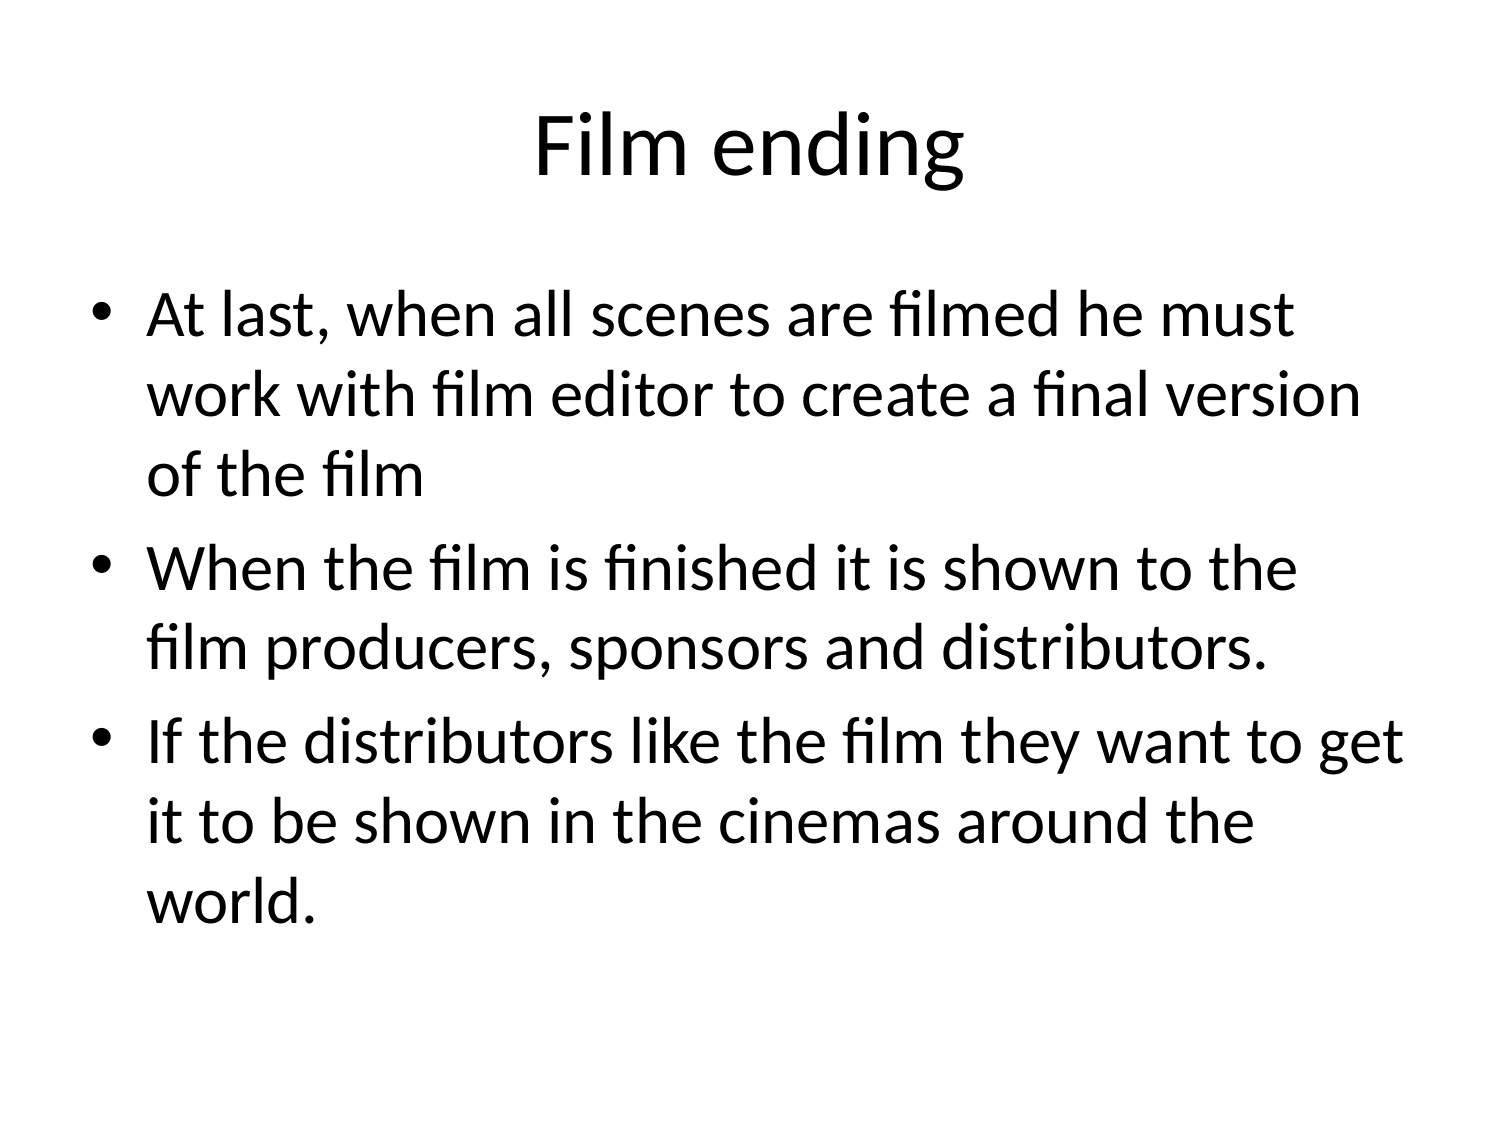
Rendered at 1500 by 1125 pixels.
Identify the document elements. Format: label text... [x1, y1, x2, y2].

title Film ending [75, 45, 1425, 233]
list At last, when all scenes are filmed he must work with film editor to create a final version of the film When the film is finished it is shown to the film producers, sponsors and distributors. If the distributors like the film they want to get it to be shown in the cinemas around the world. [75, 262, 1425, 1005]
